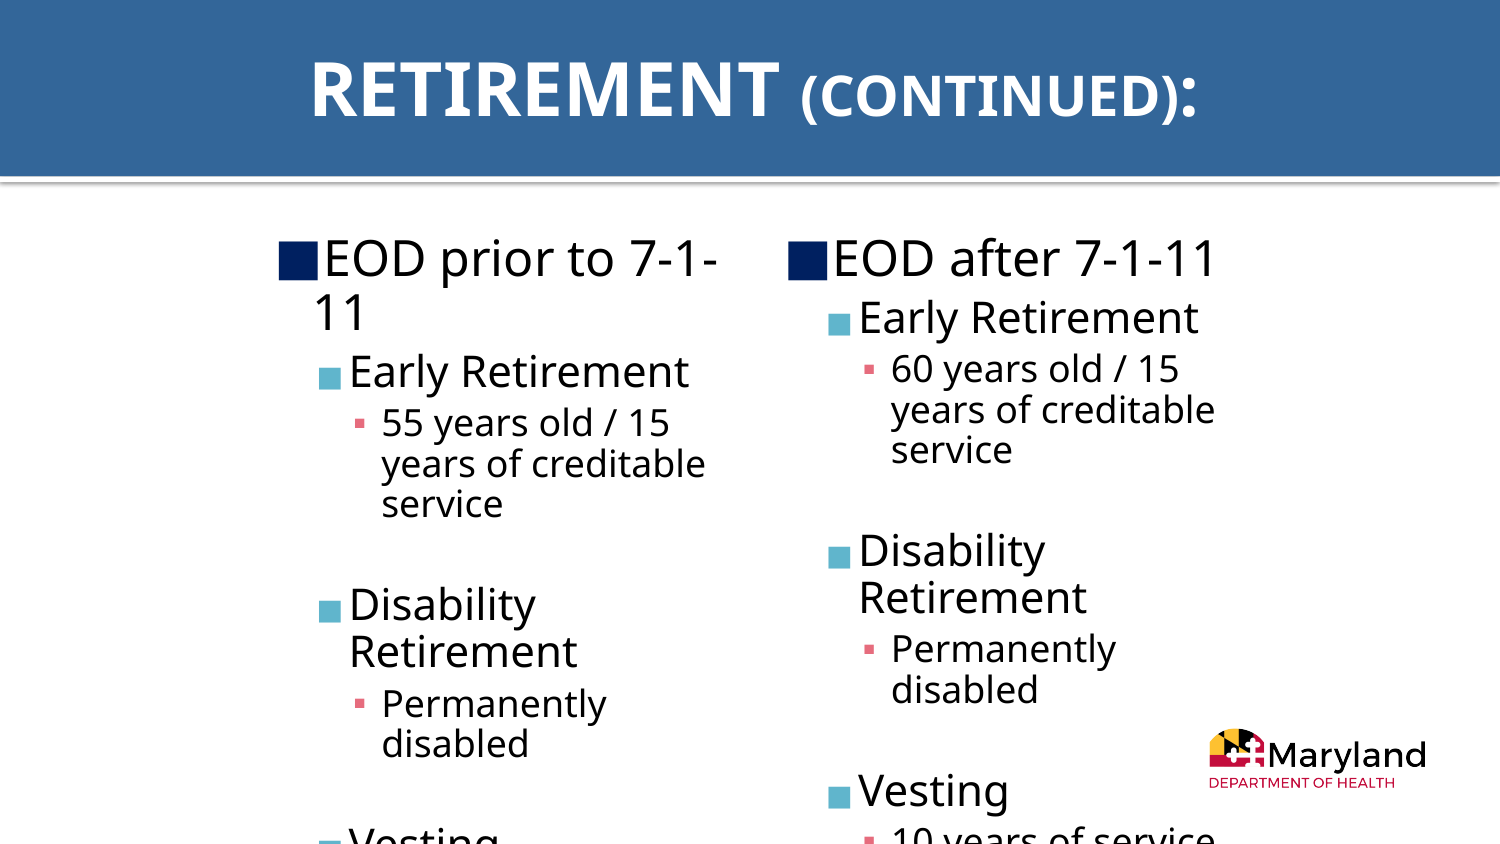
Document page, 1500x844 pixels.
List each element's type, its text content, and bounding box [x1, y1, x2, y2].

picture [1257, 723, 1425, 788]
title RETIREMENT (CONTINUED): [0, 0, 1500, 173]
list EOD prior to 7-1-11 Early Retirement 55 years old / 15 years of creditable service Disability Retirement Permanently disabled Vesting 5 years of service [243, 218, 741, 788]
list EOD after 7-1-11 Early Retirement 60 years old / 15 years of creditable service Disability Retirement Permanently disabled Vesting 10 years of service [759, 218, 1257, 788]
